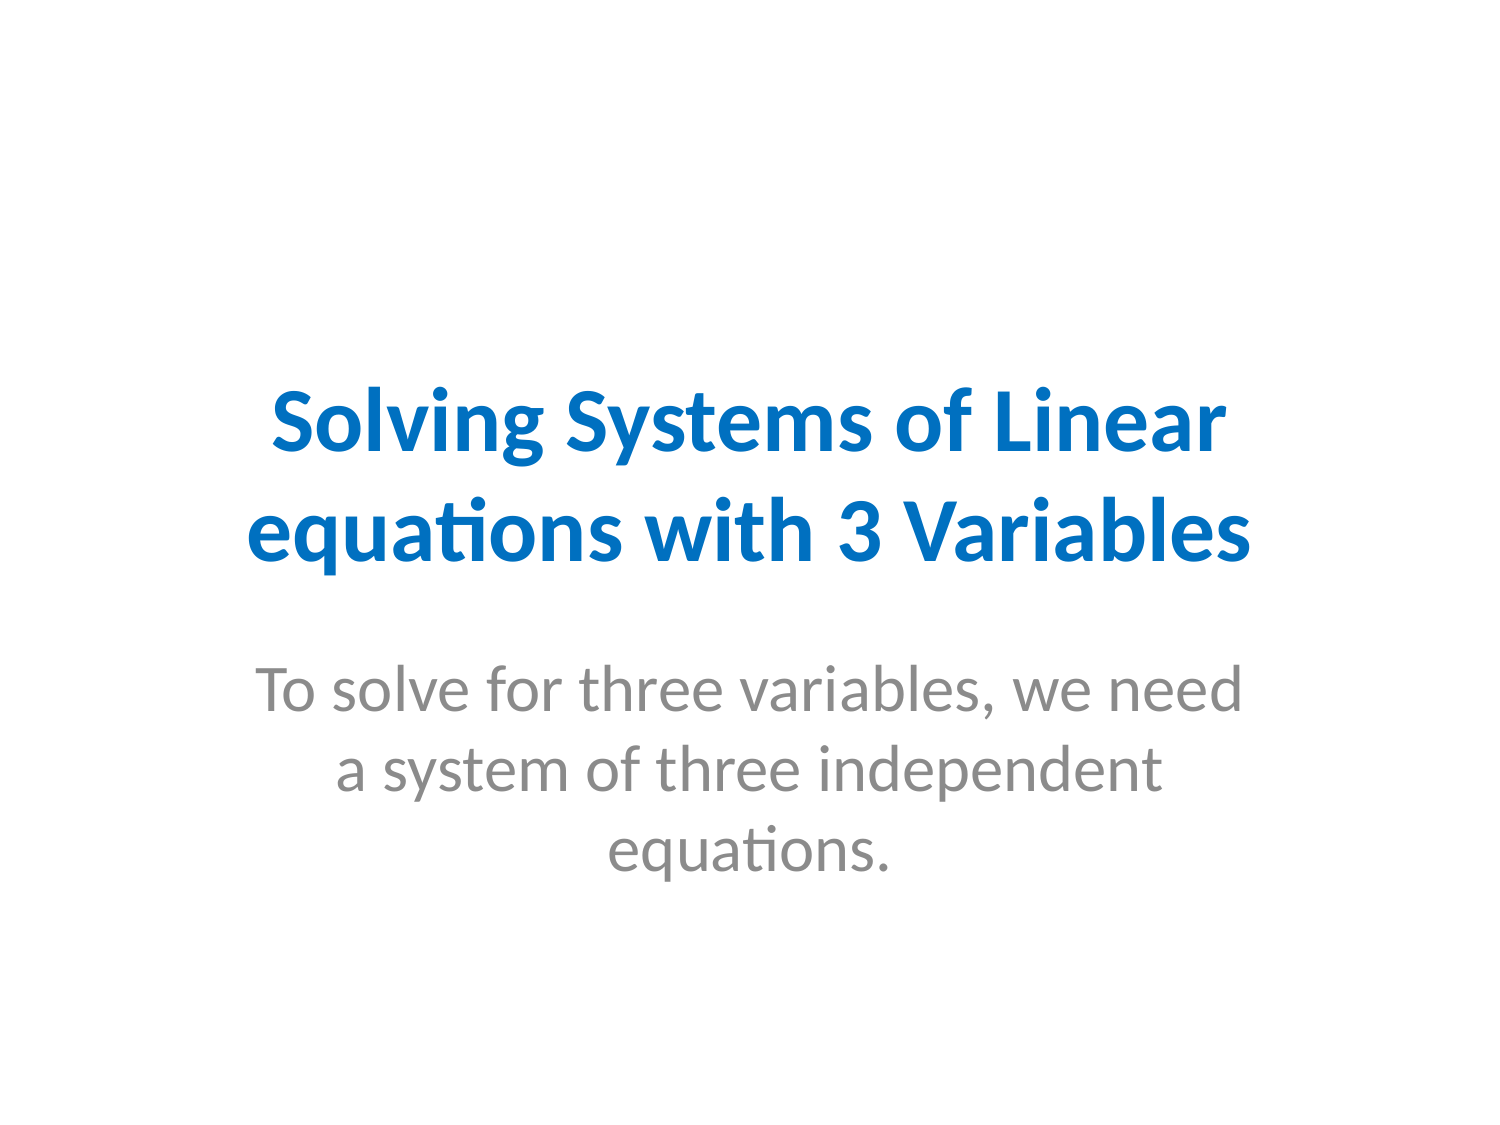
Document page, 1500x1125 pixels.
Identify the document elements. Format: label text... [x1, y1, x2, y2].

subtitle To solve for three variables, we need a system of three independent equations. [225, 637, 1275, 925]
title Solving Systems of Linear equations with 3 Variables [112, 349, 1388, 591]
